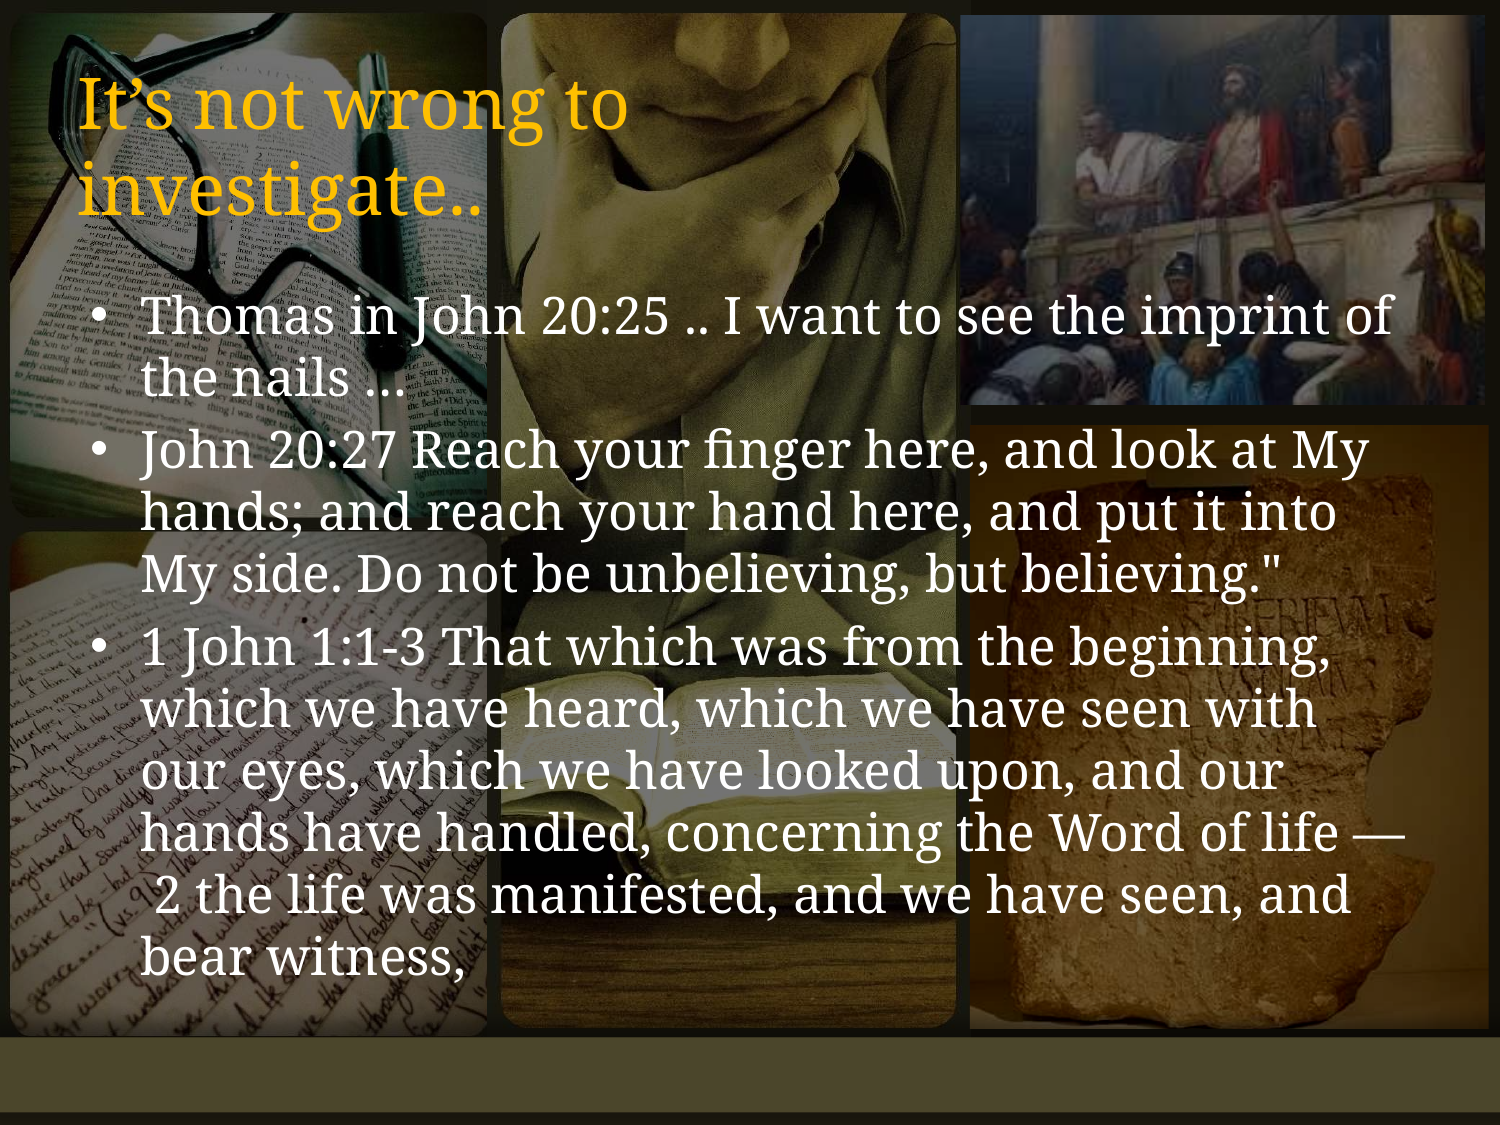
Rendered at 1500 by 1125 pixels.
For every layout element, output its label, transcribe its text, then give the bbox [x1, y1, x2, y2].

list Thomas in John 20:25 .. I want to see the imprint of the nails … John 20:27 Reach your finger here, and look at My hands; and reach your hand here, and put it into My side. Do not be unbelieving, but believing." 1 John 1:1-3 That which was from the beginning, which we have heard, which we have seen with our eyes, which we have looked upon, and our hands have handled, concerning the Word of life — 2 the life was manifested, and we have seen, and bear witness, [75, 275, 1425, 1005]
title It’s not wrong to investigate.. [62, 50, 975, 238]
picture [0, 0, 1489, 1037]
